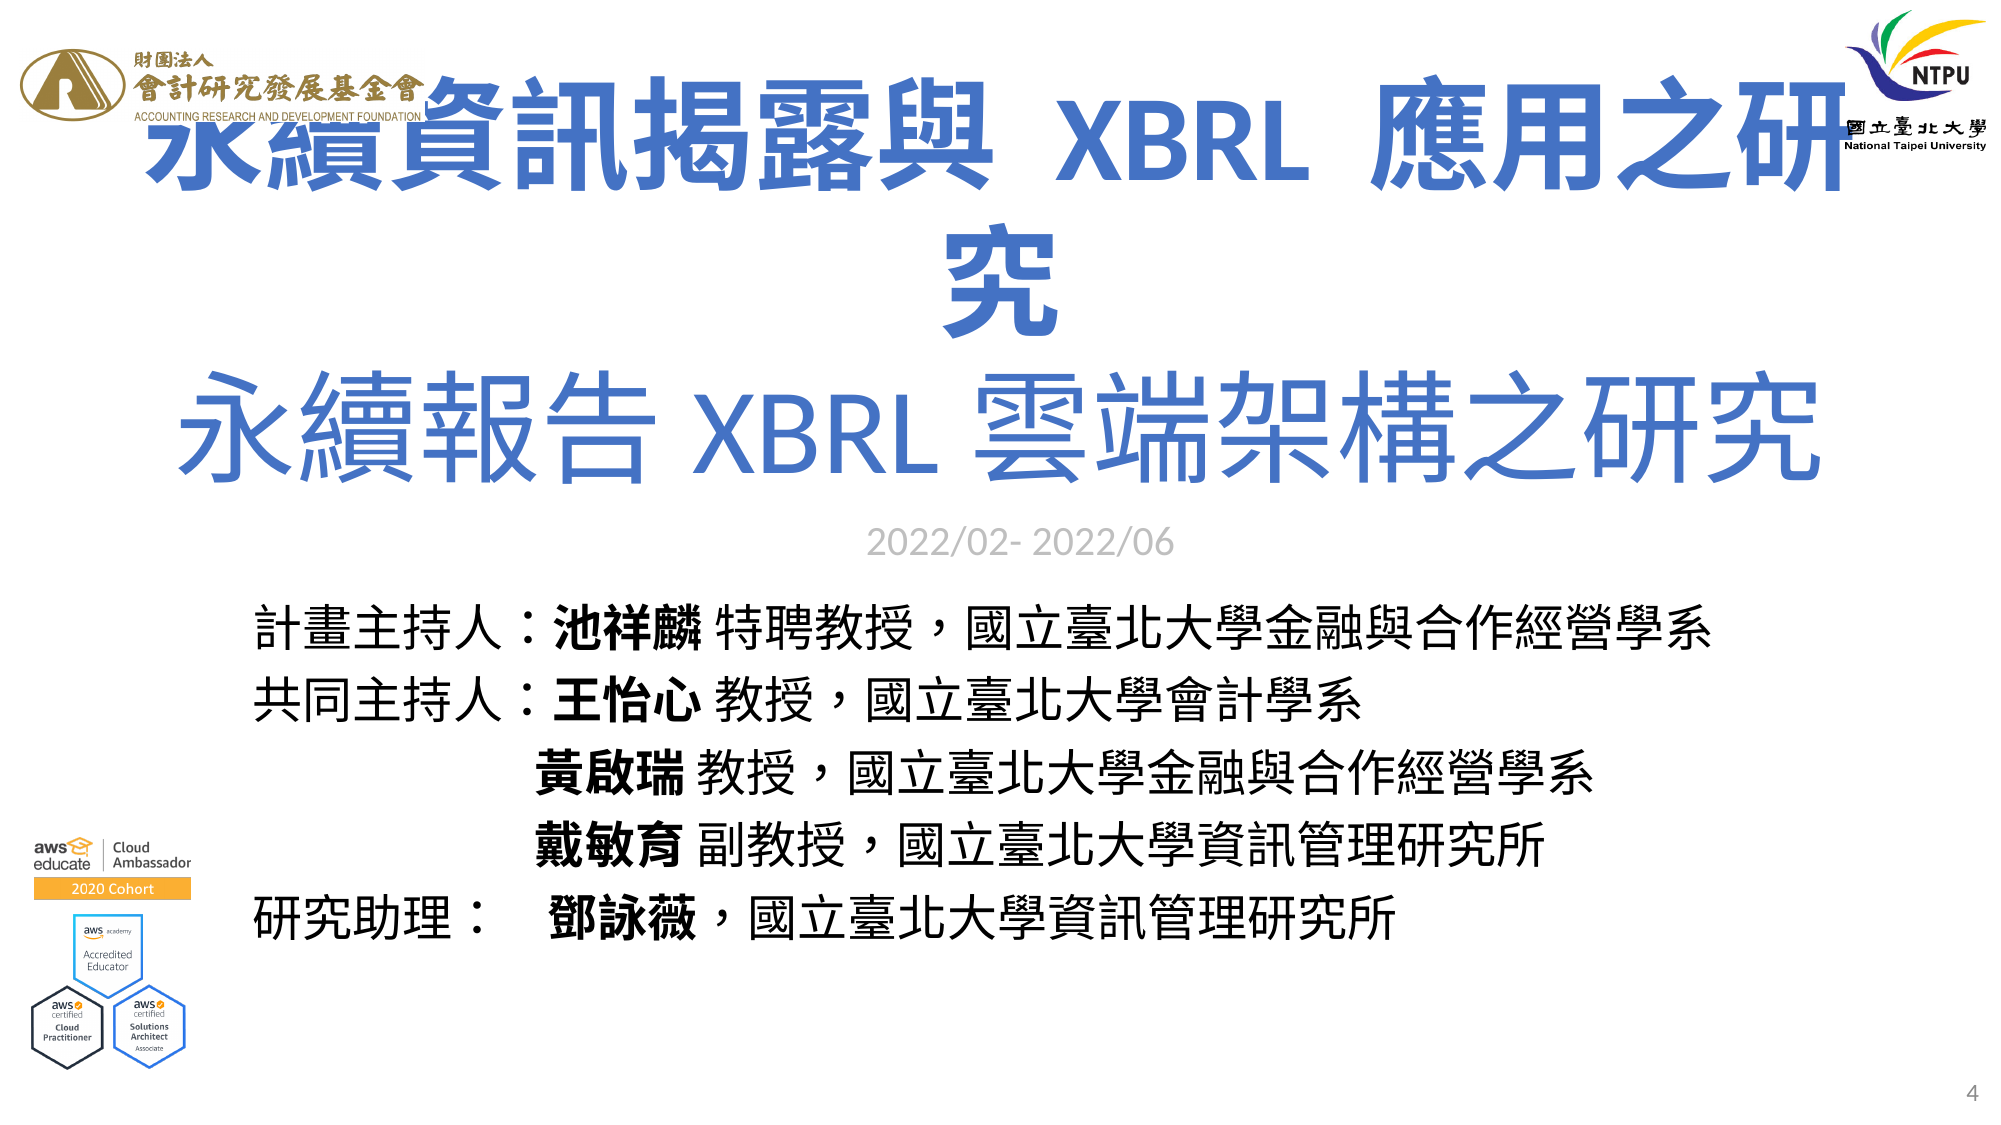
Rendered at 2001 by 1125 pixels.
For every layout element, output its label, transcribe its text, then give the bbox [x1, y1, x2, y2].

picture [24, 914, 191, 1070]
picture [1845, 10, 1986, 101]
slide_number 4 [1829, 1063, 1995, 1120]
title 永續資訊揭露與 XBRL 應用之研究 永續報告XBRL雲端架構之研究 [68, 189, 1932, 506]
text_box 2022/02- 2022/06 [482, 506, 1559, 571]
picture [34, 837, 191, 908]
text_box 計畫主持人：池祥麟 特聘教授，國立臺北大學金融與合作經營學系 共同主持人：王怡心 教授，國立臺北大學會計學系 黃啟瑞 教授，國立臺北大學金融與合作經營學系 戴敏育 副教授，國立臺北大學資訊管理研究所 研究助理： 鄧詠薇，國立臺北大學資訊管理研究所 [232, 576, 1767, 967]
picture [1844, 116, 1986, 151]
picture [19, 48, 425, 122]
